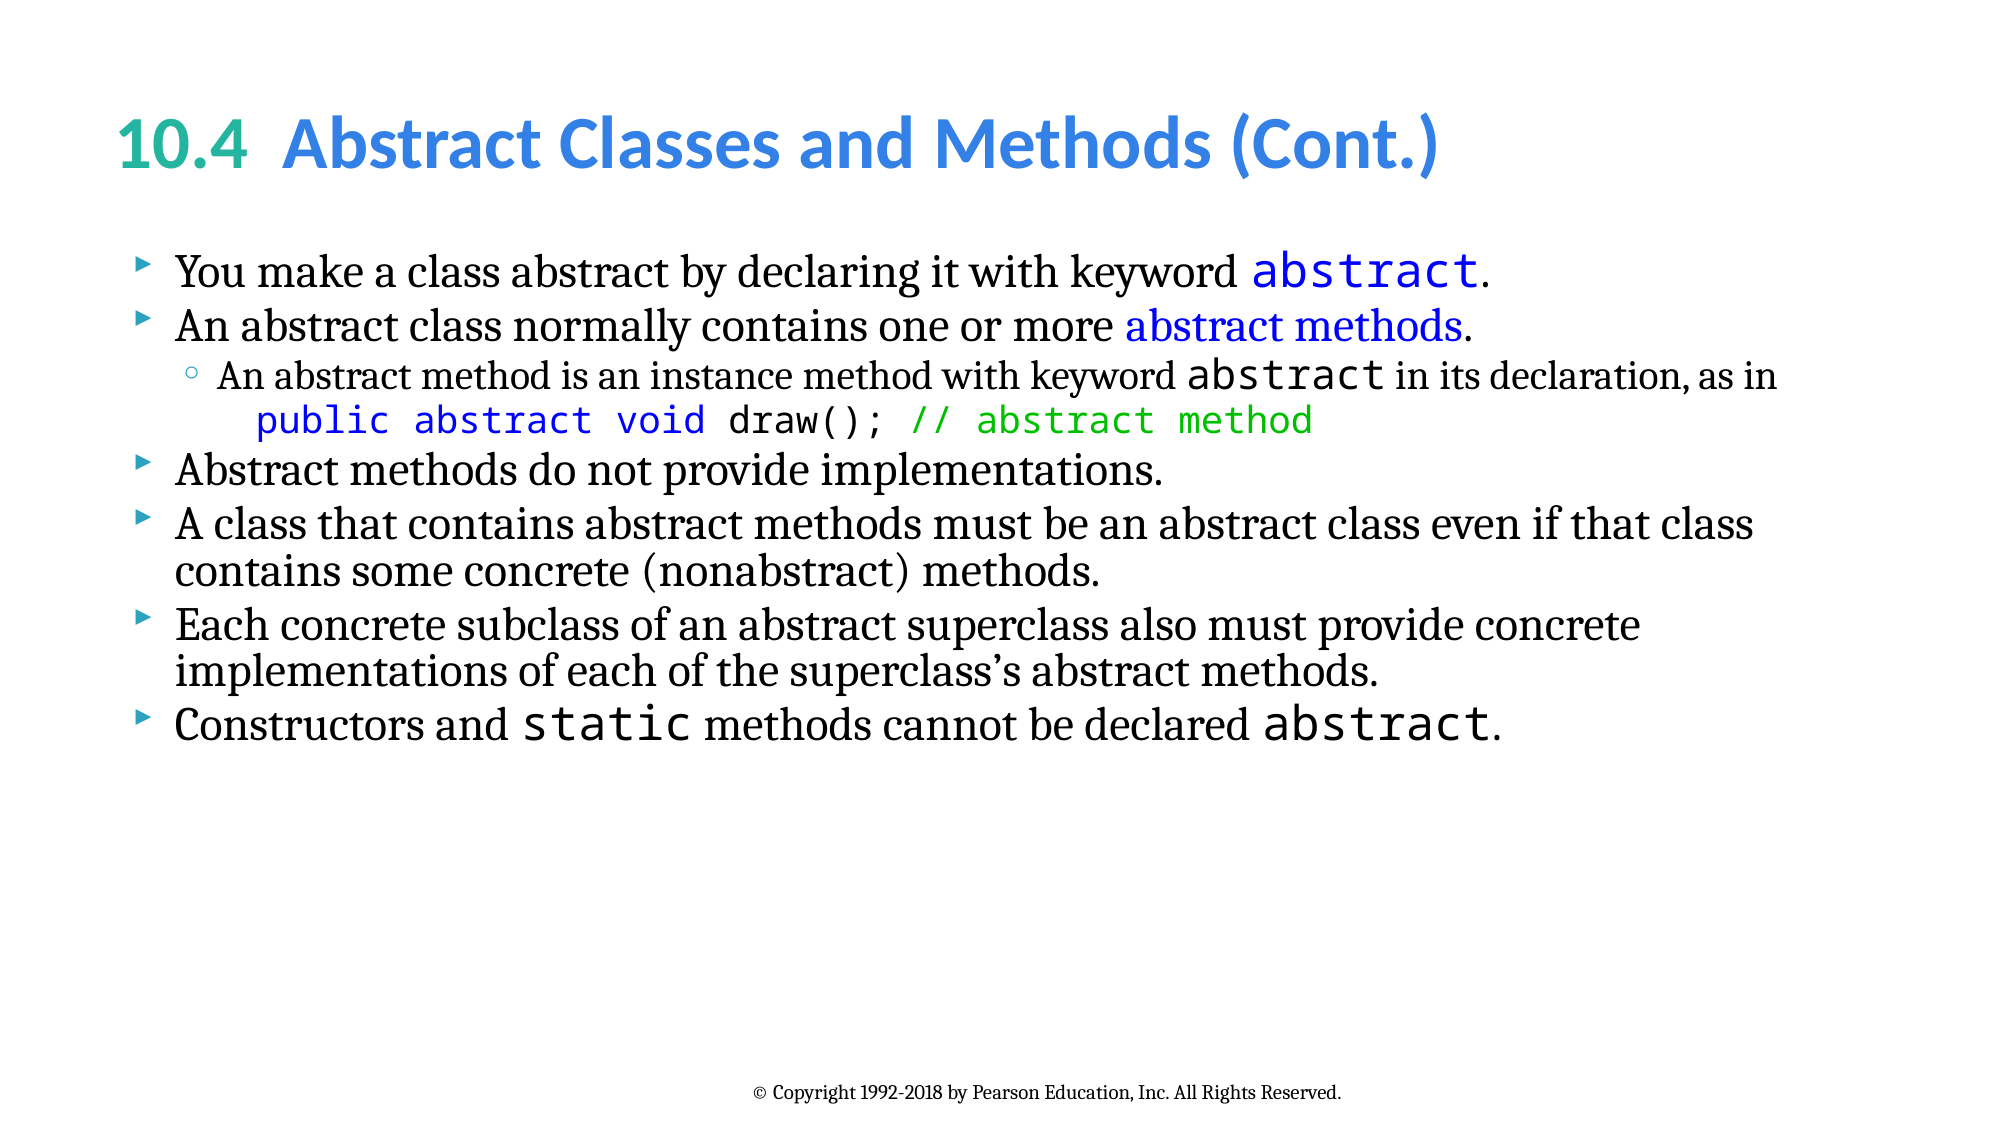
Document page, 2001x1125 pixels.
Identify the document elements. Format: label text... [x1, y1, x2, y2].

title 10.4 Abstract Classes and Methods (Cont.) [99, 45, 1900, 233]
list You make a class abstract by declaring it with keyword abstract. An abstract class normally contains one or more abstract methods. An abstract method is an instance method with keyword abstract in its declaration, as in public abstract void draw(); // abstract method Abstract methods do not provide implementations. A class that contains abstract methods must be an abstract class even if that class contains some concrete (nonabstract) methods. Each concrete subclass of an abstract superclass also must provide concrete implementations of each of the superclass’s abstract methods. Constructors and static methods cannot be declared abstract. [99, 242, 1900, 986]
footer © Copyright 1992-2018 by Pearson Education, Inc. All Rights Reserved. [736, 1051, 1892, 1112]
